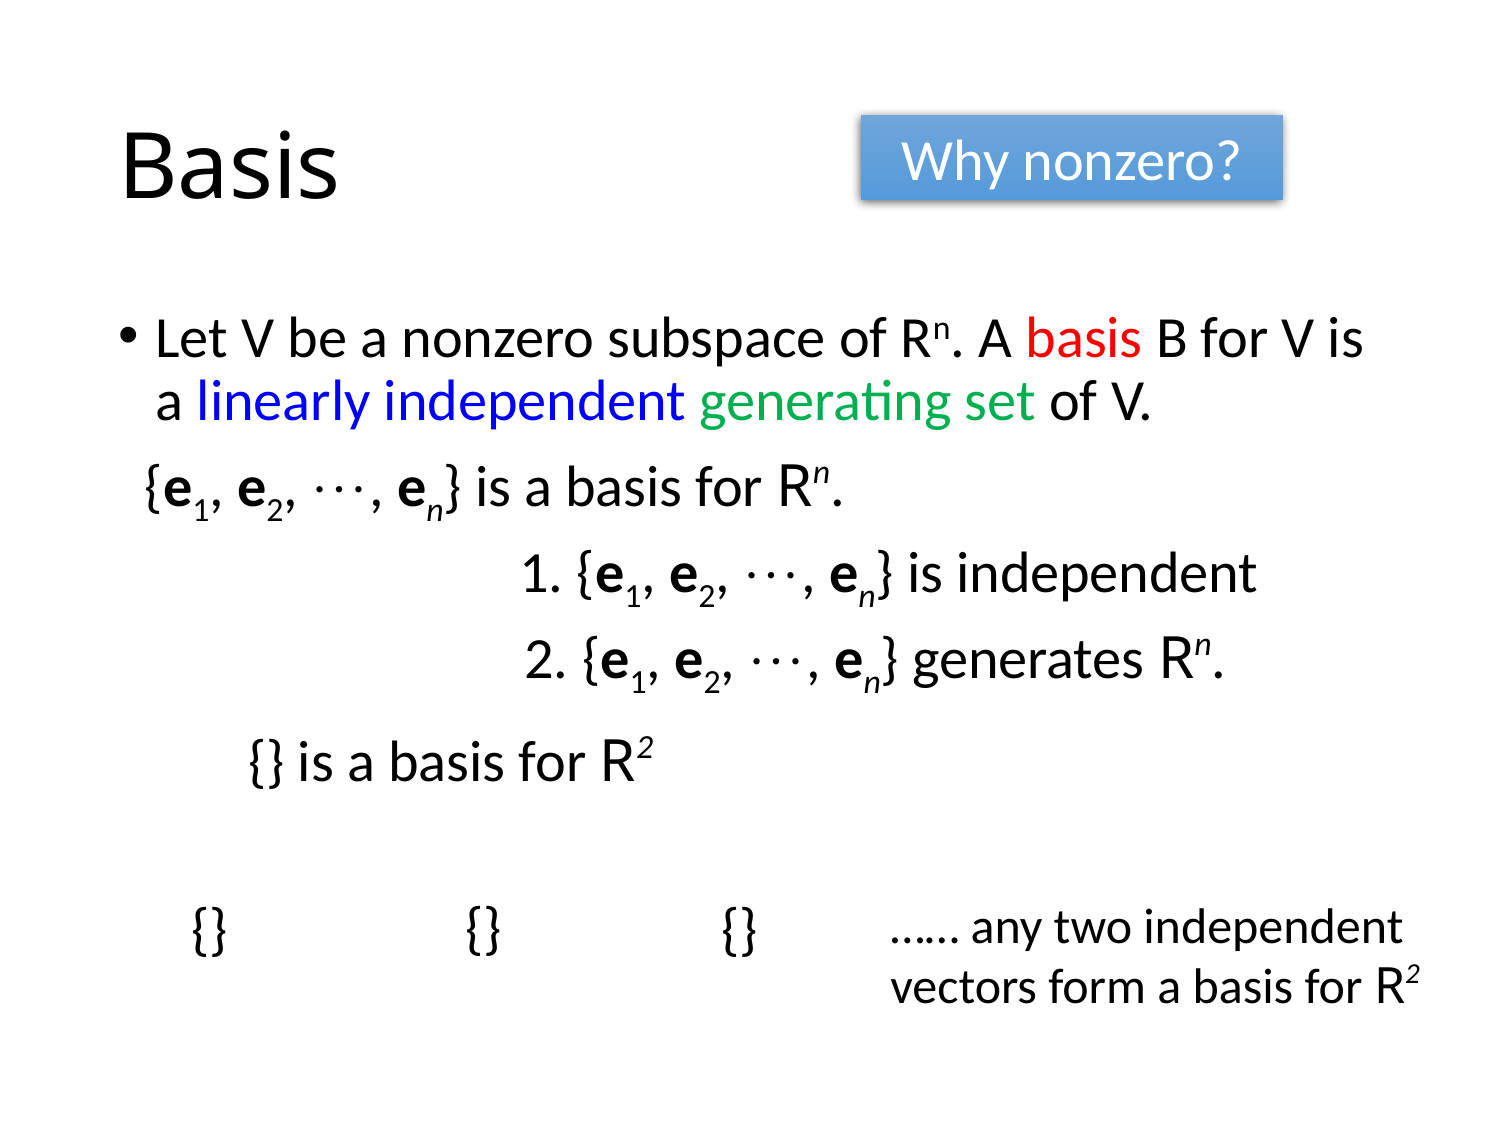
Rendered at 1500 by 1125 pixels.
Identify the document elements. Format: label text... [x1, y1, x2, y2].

list Let V be a nonzero subspace of Rn. A basis B for V is a linearly independent generating set of V. [103, 299, 1397, 1014]
text_box Why nonzero? [861, 115, 1283, 200]
text_box …… any two independent vectors form a basis for R2 [875, 886, 1472, 1021]
text_box {e1, e2, , en} is a basis for Rn. [130, 440, 860, 536]
title Basis [103, 59, 1397, 278]
text_box 1. {e1, e2, , en} is independent [504, 527, 1274, 622]
text_box 2. {e1, e2, , en} generates Rn. [509, 622, 1242, 708]
